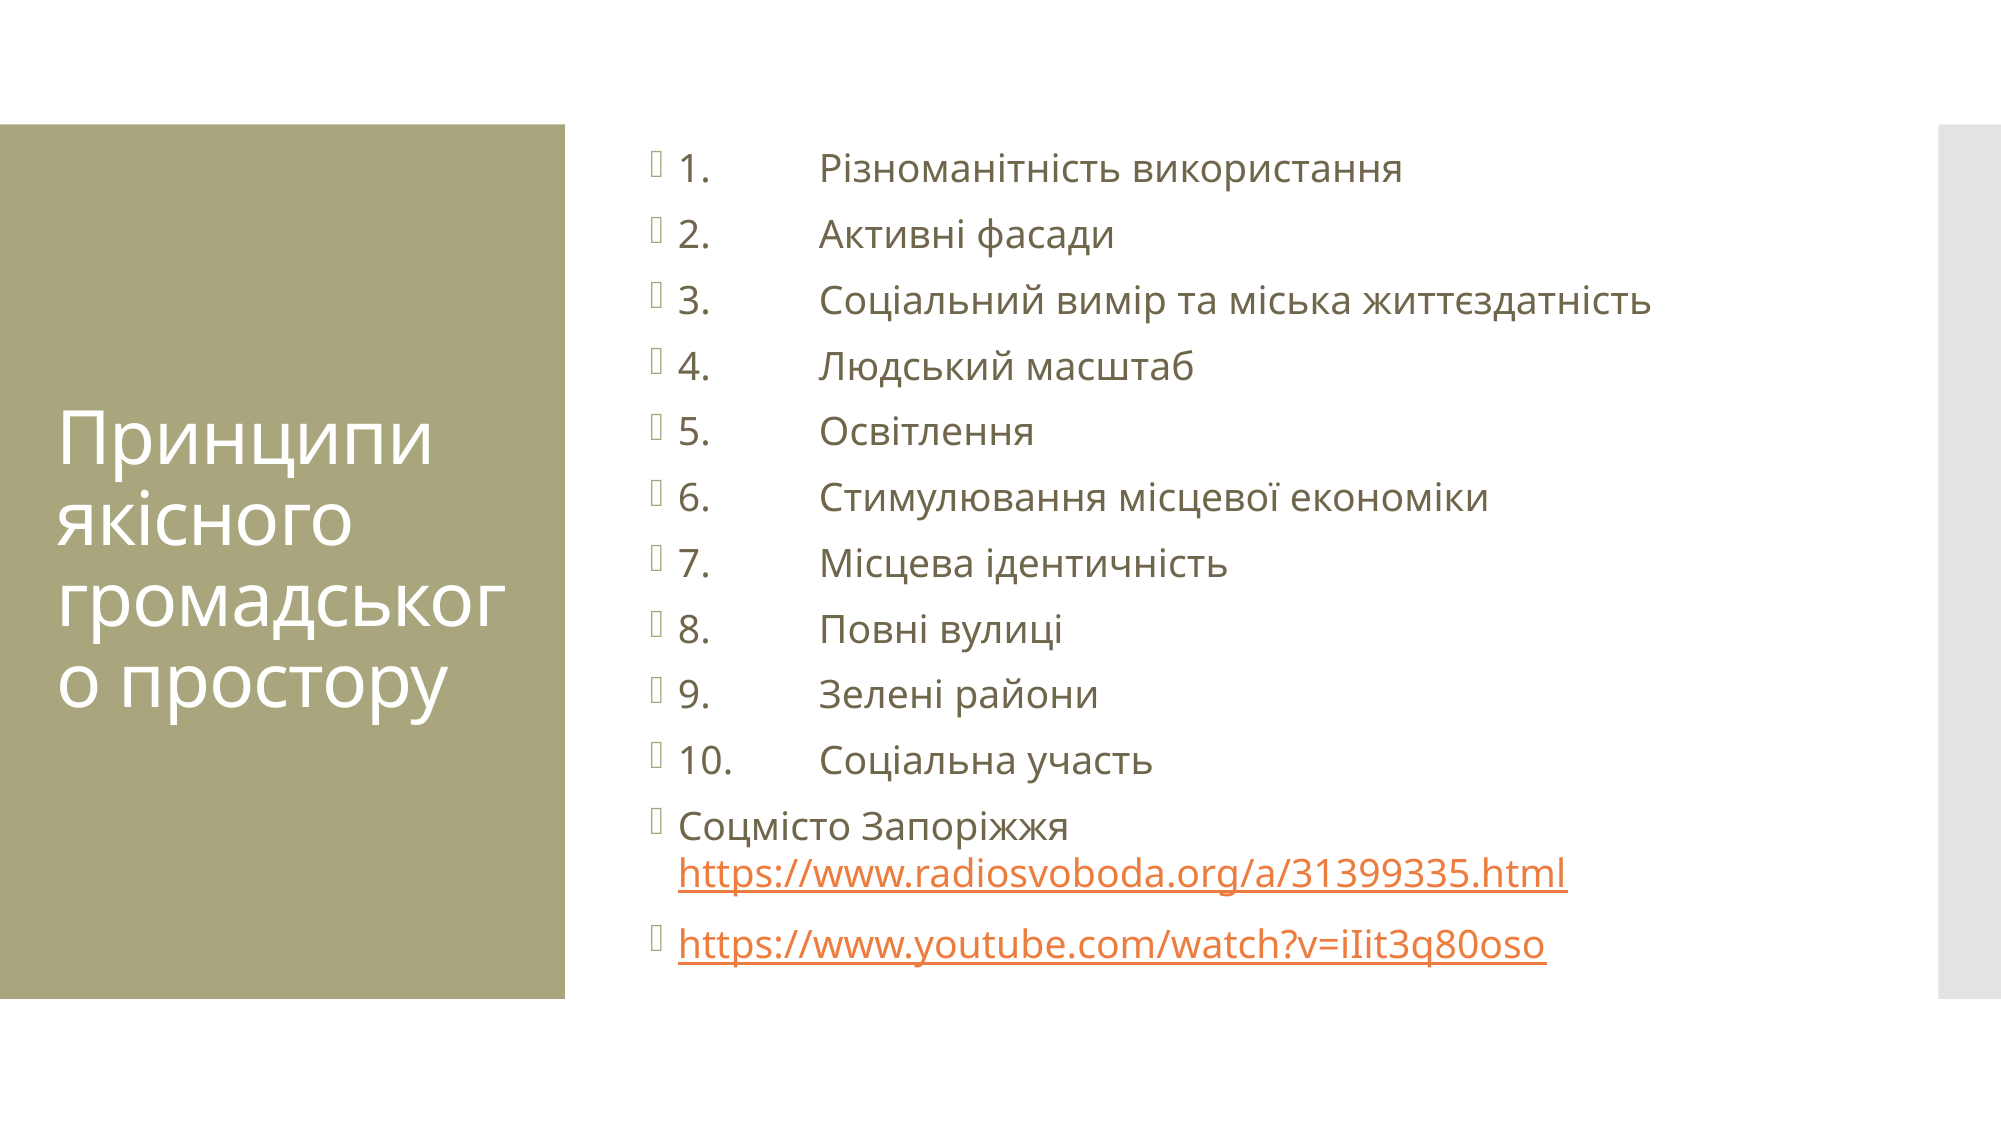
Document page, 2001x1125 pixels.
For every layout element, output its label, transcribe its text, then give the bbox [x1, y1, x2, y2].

title Принципи якісного громадського простору [41, 184, 525, 940]
list 1. Різноманітність використання 2. Активні фасади 3. Соціальний вимір та міська життєздатність 4. Людський масштаб 5. Освітлення 6. Стимулювання місцевої економіки 7. Місцева ідентичність 8. Повні вулиці 9. Зелені райони 10. Соціальна участь Соцмісто Запоріжжя https://www.radiosvoboda.org/a/31399335.html https://www.youtube.com/watch?v=iIit3q80oso [634, 141, 1835, 982]
